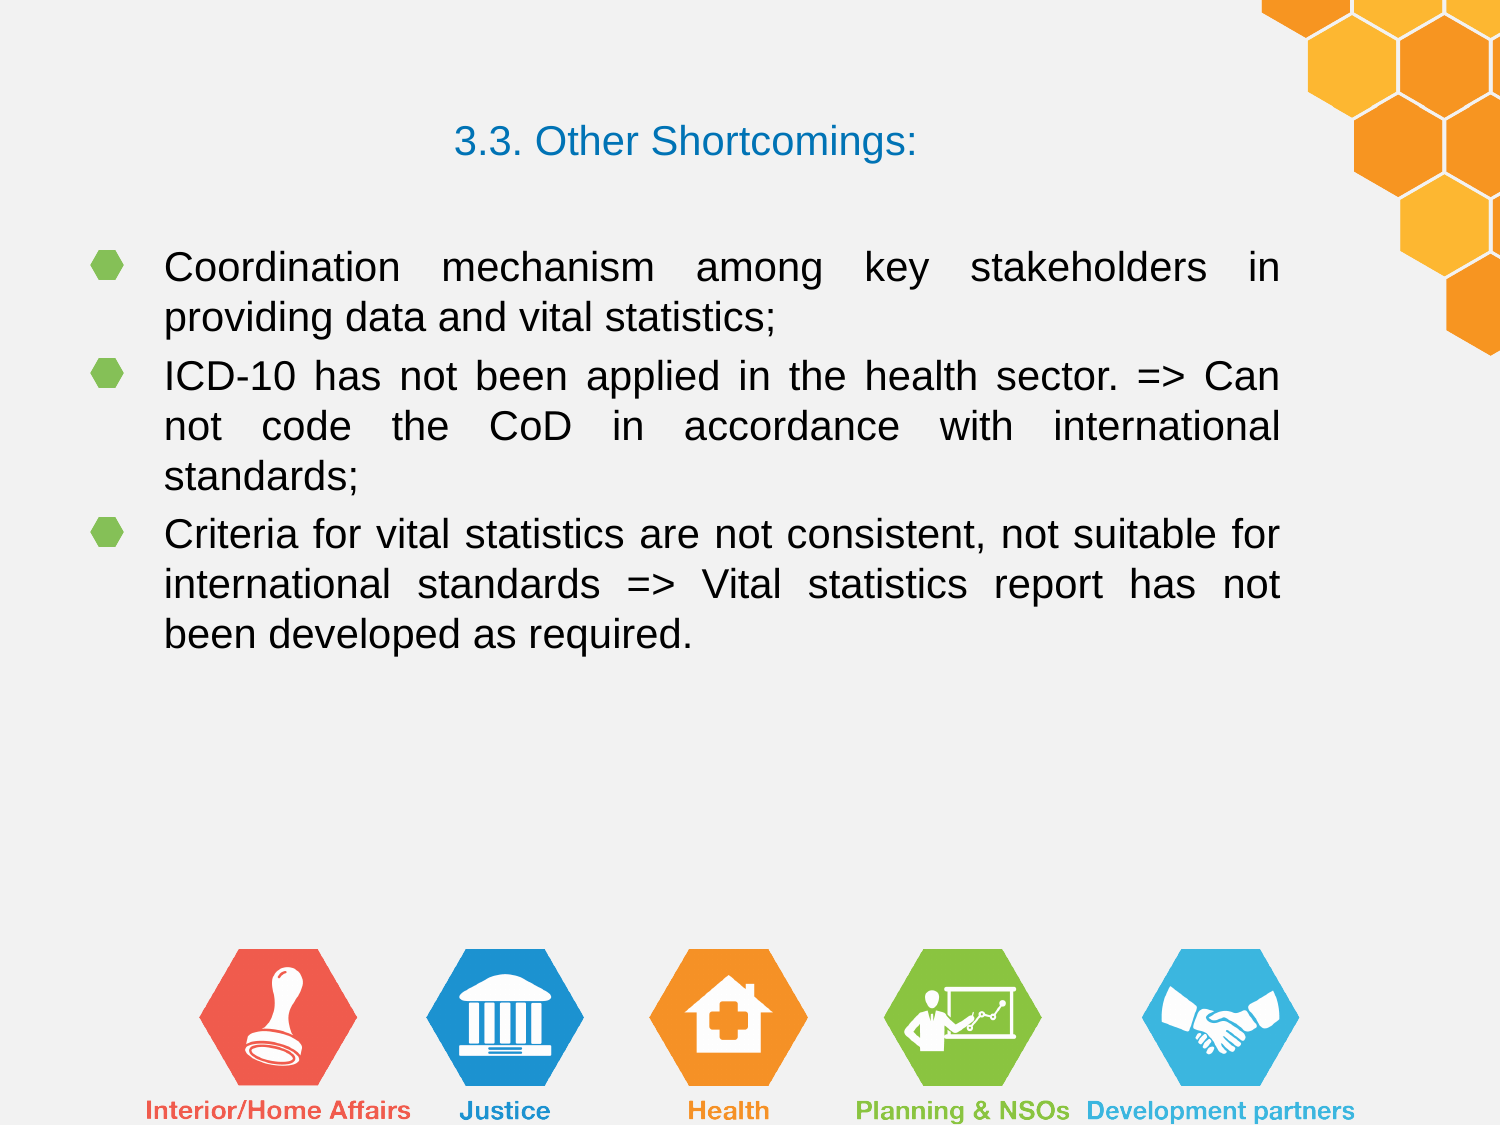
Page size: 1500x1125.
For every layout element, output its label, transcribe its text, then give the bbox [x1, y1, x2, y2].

picture [1215, 0, 1500, 356]
picture [90, 250, 120, 280]
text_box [145, 948, 1355, 1125]
list Coordination mechanism among key stakeholders in providing data and vital statistics; ICD-10 has not been applied in the health sector. => Can not code the CoD in accordance with international standards; Criteria for vital statistics are not consistent, not suitable for international standards => Vital statistics report has not been developed as required. [75, 232, 1297, 847]
picture [90, 358, 120, 388]
picture [90, 517, 120, 547]
title 3.3. Other Shortcomings: [75, 45, 1297, 232]
